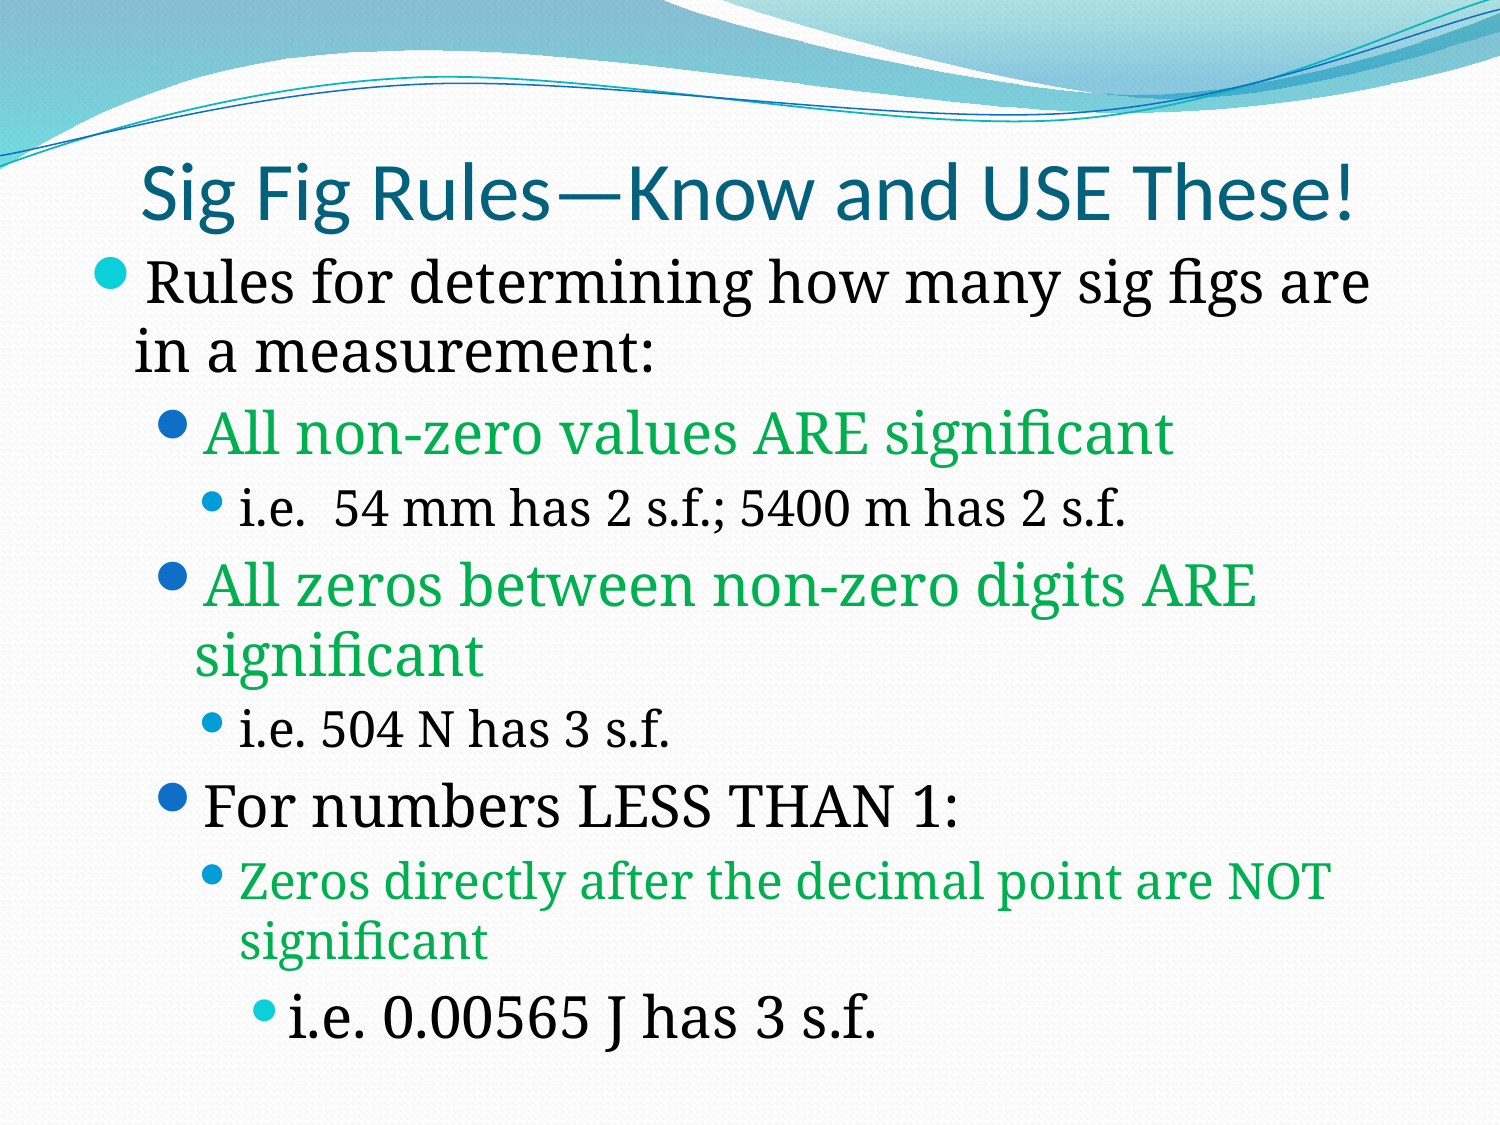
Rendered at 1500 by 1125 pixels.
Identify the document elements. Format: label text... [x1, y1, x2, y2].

title Sig Fig Rules—Know and USE These! [75, 50, 1425, 237]
list Rules for determining how many sig figs are in a measurement: All non-zero values ARE significant i.e. 54 mm has 2 s.f.; 5400 m has 2 s.f. All zeros between non-zero digits ARE significant i.e. 504 N has 3 s.f. For numbers LESS THAN 1: Zeros directly after the decimal point are NOT significant i.e. 0.00565 J has 3 s.f. [75, 237, 1425, 1100]
